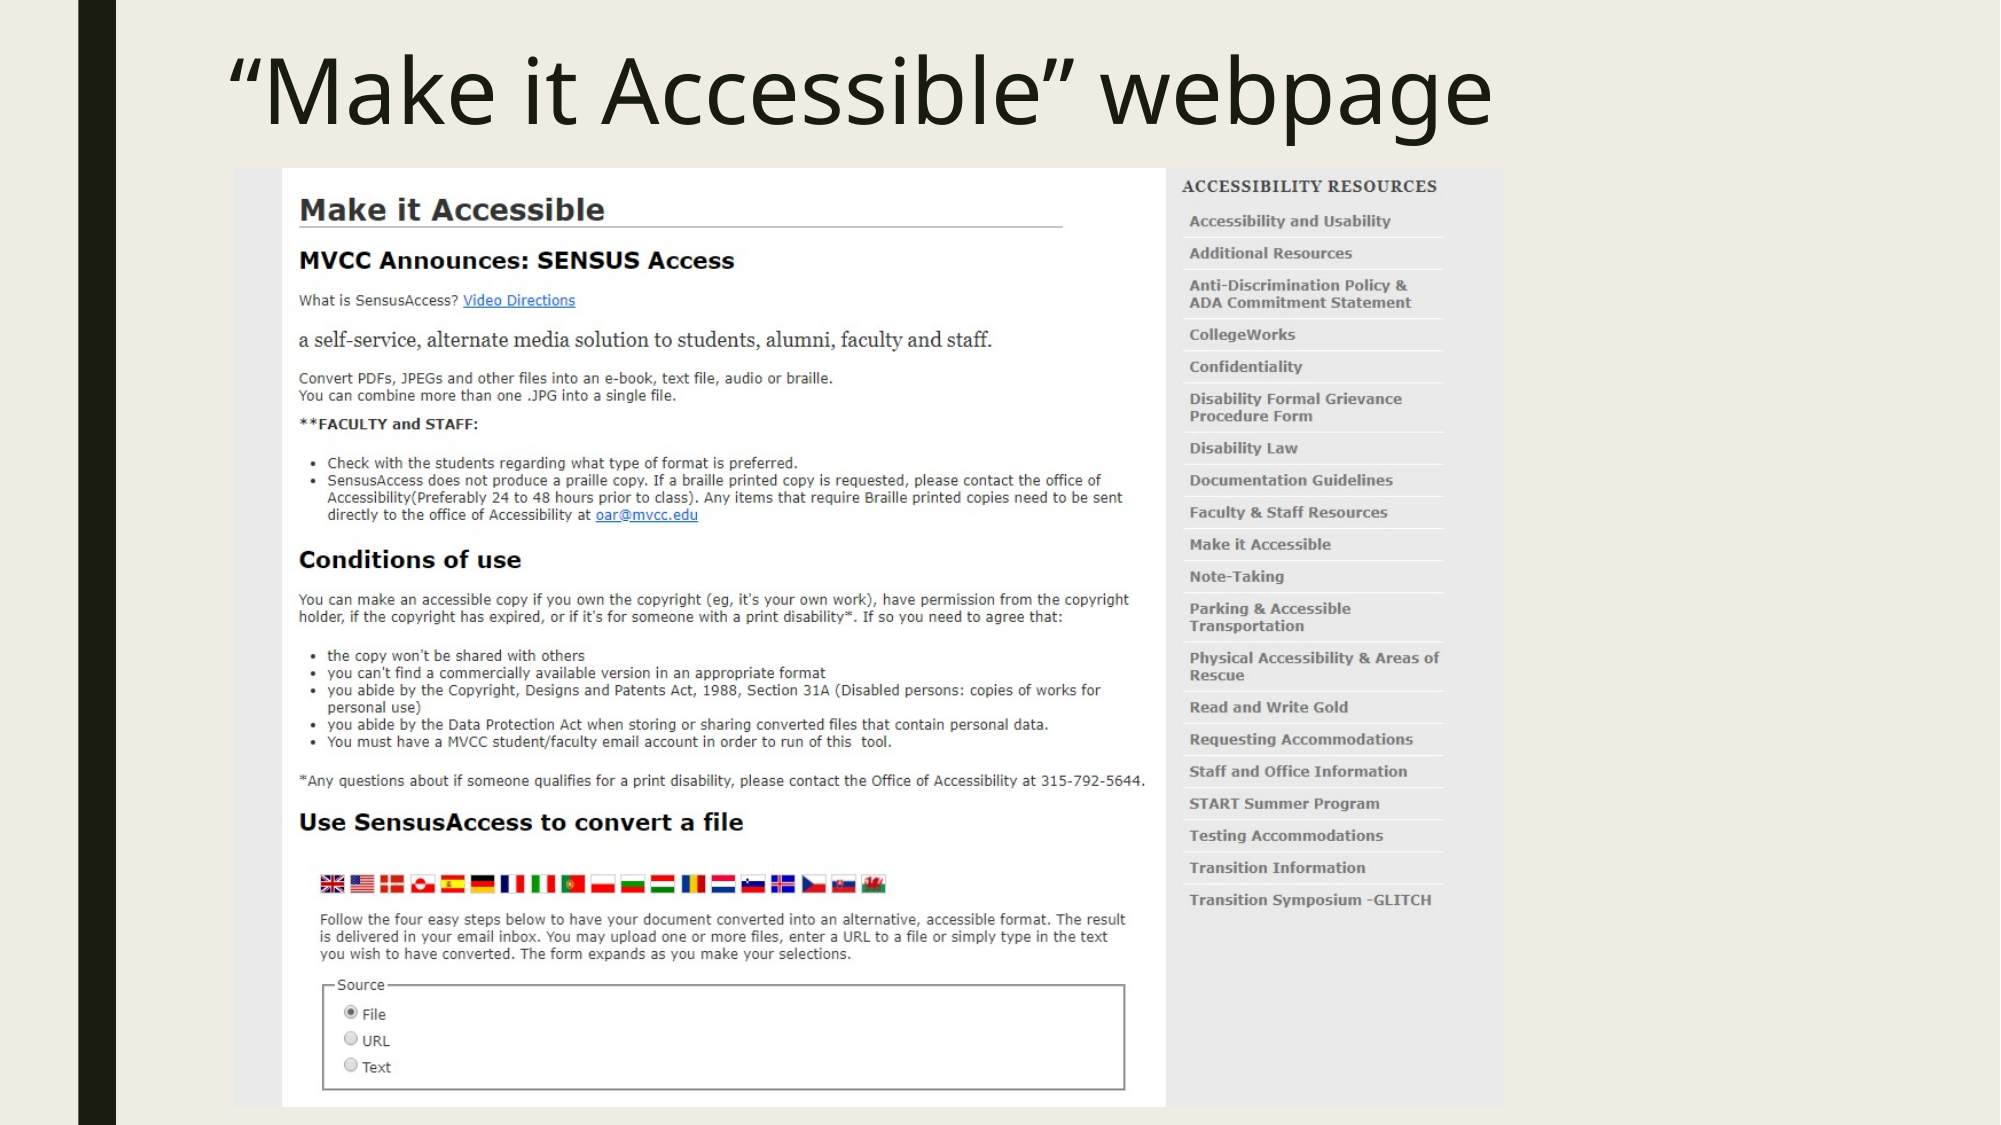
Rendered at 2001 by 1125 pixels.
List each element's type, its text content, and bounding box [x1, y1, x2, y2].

title “Make it Accessible” webpage [214, 38, 1790, 169]
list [234, 168, 1503, 1108]
